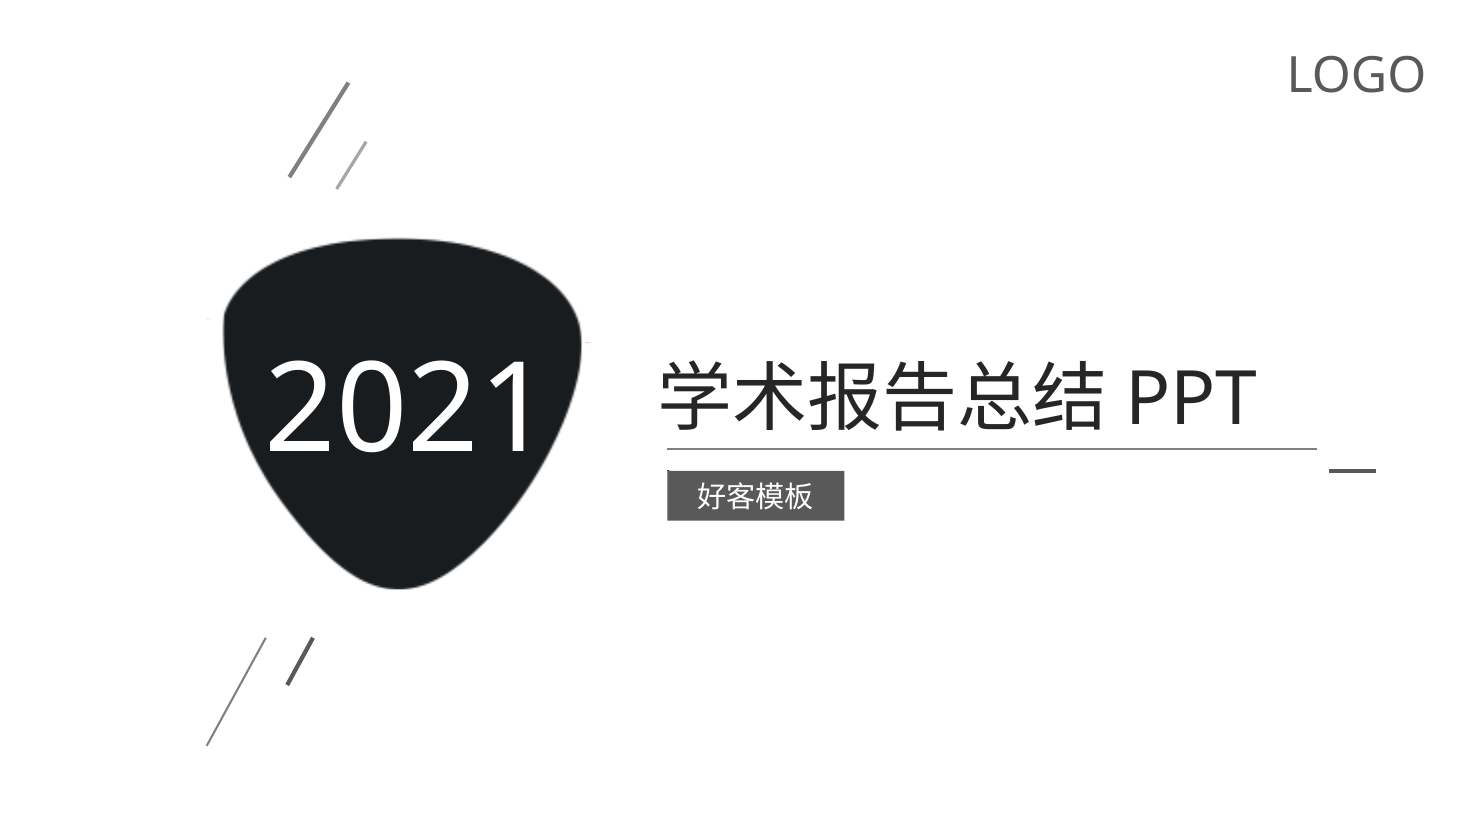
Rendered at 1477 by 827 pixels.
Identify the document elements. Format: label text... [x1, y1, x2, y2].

text_box 好客模板 [667, 470, 845, 521]
text_box 学术报告总结PPT [637, 342, 1331, 448]
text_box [206, 637, 266, 747]
text_box LOGO [1254, 35, 1459, 111]
picture [170, 200, 633, 614]
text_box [289, 82, 349, 178]
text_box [336, 141, 367, 190]
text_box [286, 637, 314, 686]
